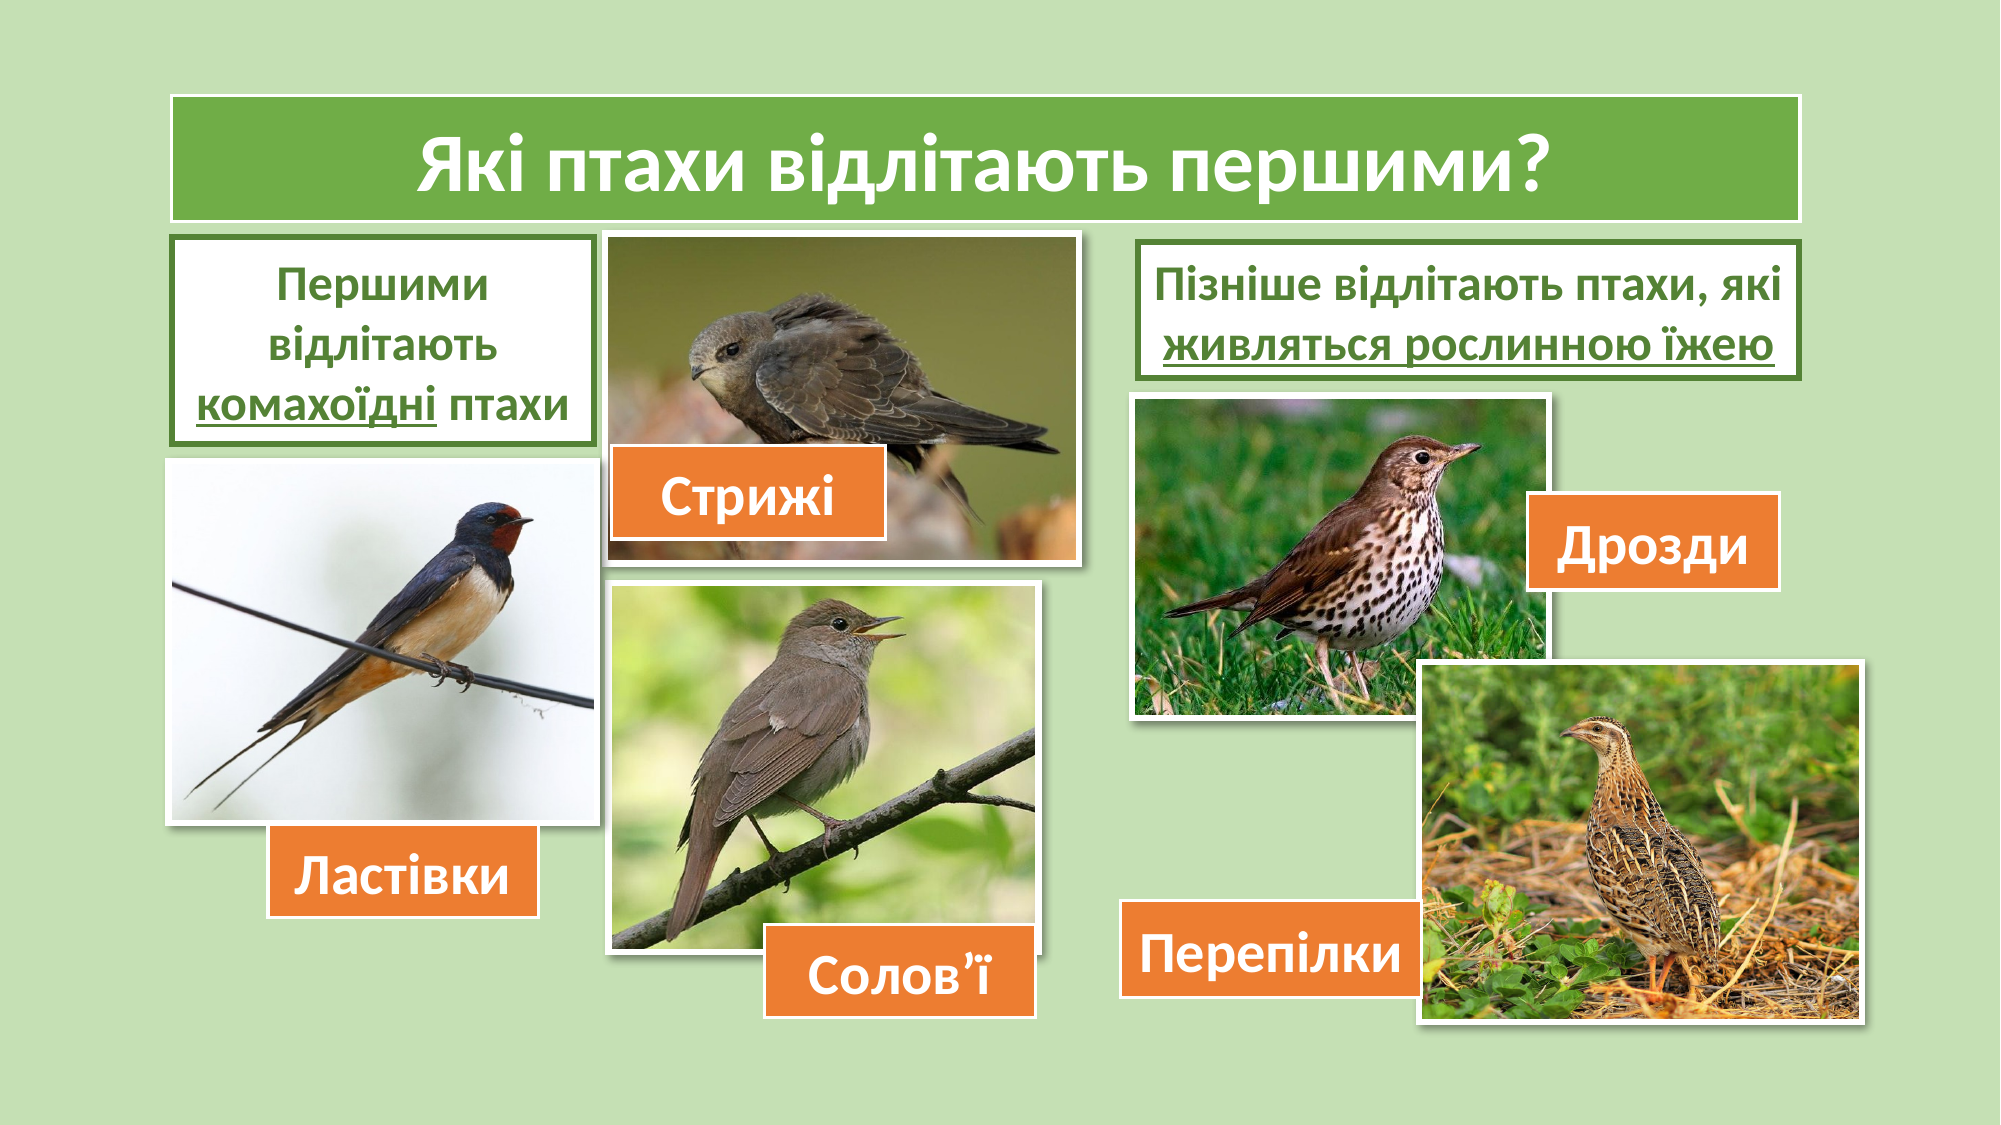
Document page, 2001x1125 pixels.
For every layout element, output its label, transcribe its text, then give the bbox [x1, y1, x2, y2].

text_box Дрозди [1546, 491, 1781, 592]
text_box Які птахи відлітають першими? [170, 94, 1802, 223]
text_box Солов’ї [763, 923, 1037, 1019]
text_box Перепілки [1119, 899, 1421, 999]
picture [1134, 398, 1859, 1019]
text_box Ластівки [266, 823, 540, 919]
picture [171, 463, 595, 821]
text_box Пізніше відлітають птахи, які живляться рослинною їжею [1137, 241, 1800, 379]
picture [607, 236, 1077, 561]
picture [611, 586, 1036, 949]
text_box Першими відлітають комахоїдні птахи [171, 236, 595, 445]
